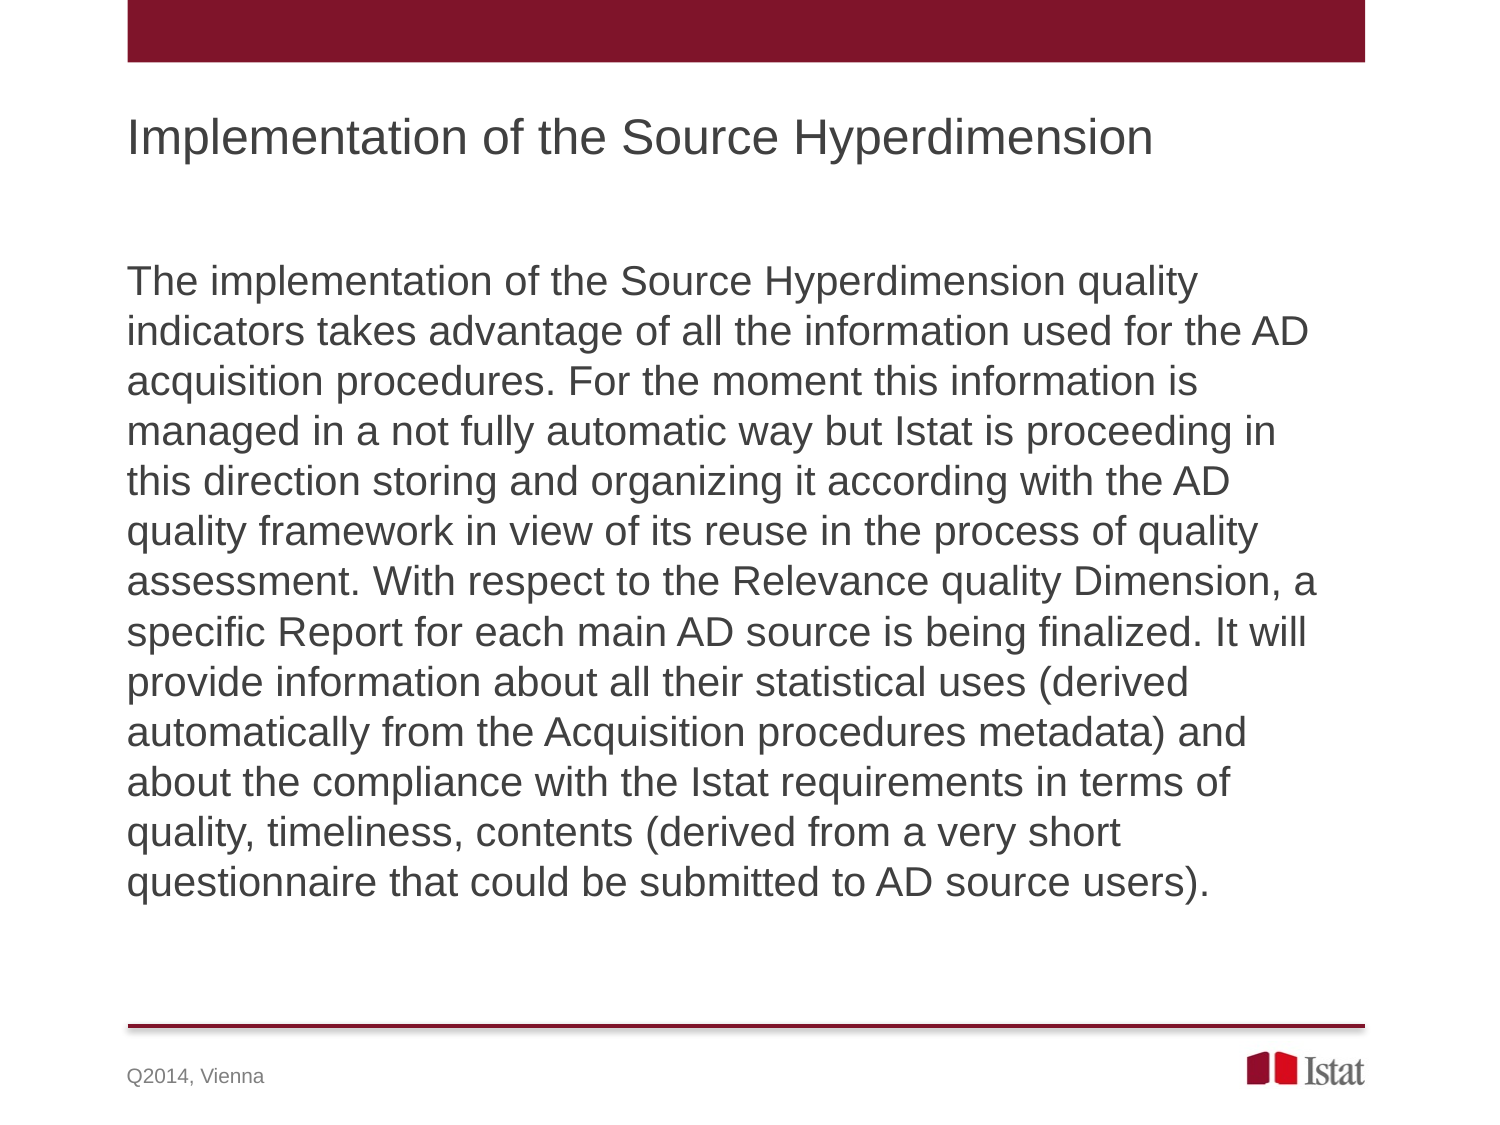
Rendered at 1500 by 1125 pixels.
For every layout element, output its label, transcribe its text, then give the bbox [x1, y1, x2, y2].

text_box Q2014, Vienna [111, 1055, 390, 1096]
picture [1239, 1041, 1373, 1096]
text_box Implementation of the Source Hyperdimension [111, 97, 1349, 173]
text_box The implementation of the Source Hyperdimension quality indicators takes advantage of all the information used for the AD acquisition procedures. For the moment this information is managed in a not fully automatic way but Istat is proceeding in this direction storing and organizing it according with the AD quality framework in view of its reuse in the process of quality assessment. With respect to the Relevance quality Dimension, a specific Report for each main AD source is being finalized. It will provide information about all their statistical uses (derived automatically from the Acquisition procedures metadata) and about the compliance with the Istat requirements in terms of quality, timeliness, contents (derived from a very short questionnaire that could be submitted to AD source users). [111, 246, 1366, 912]
